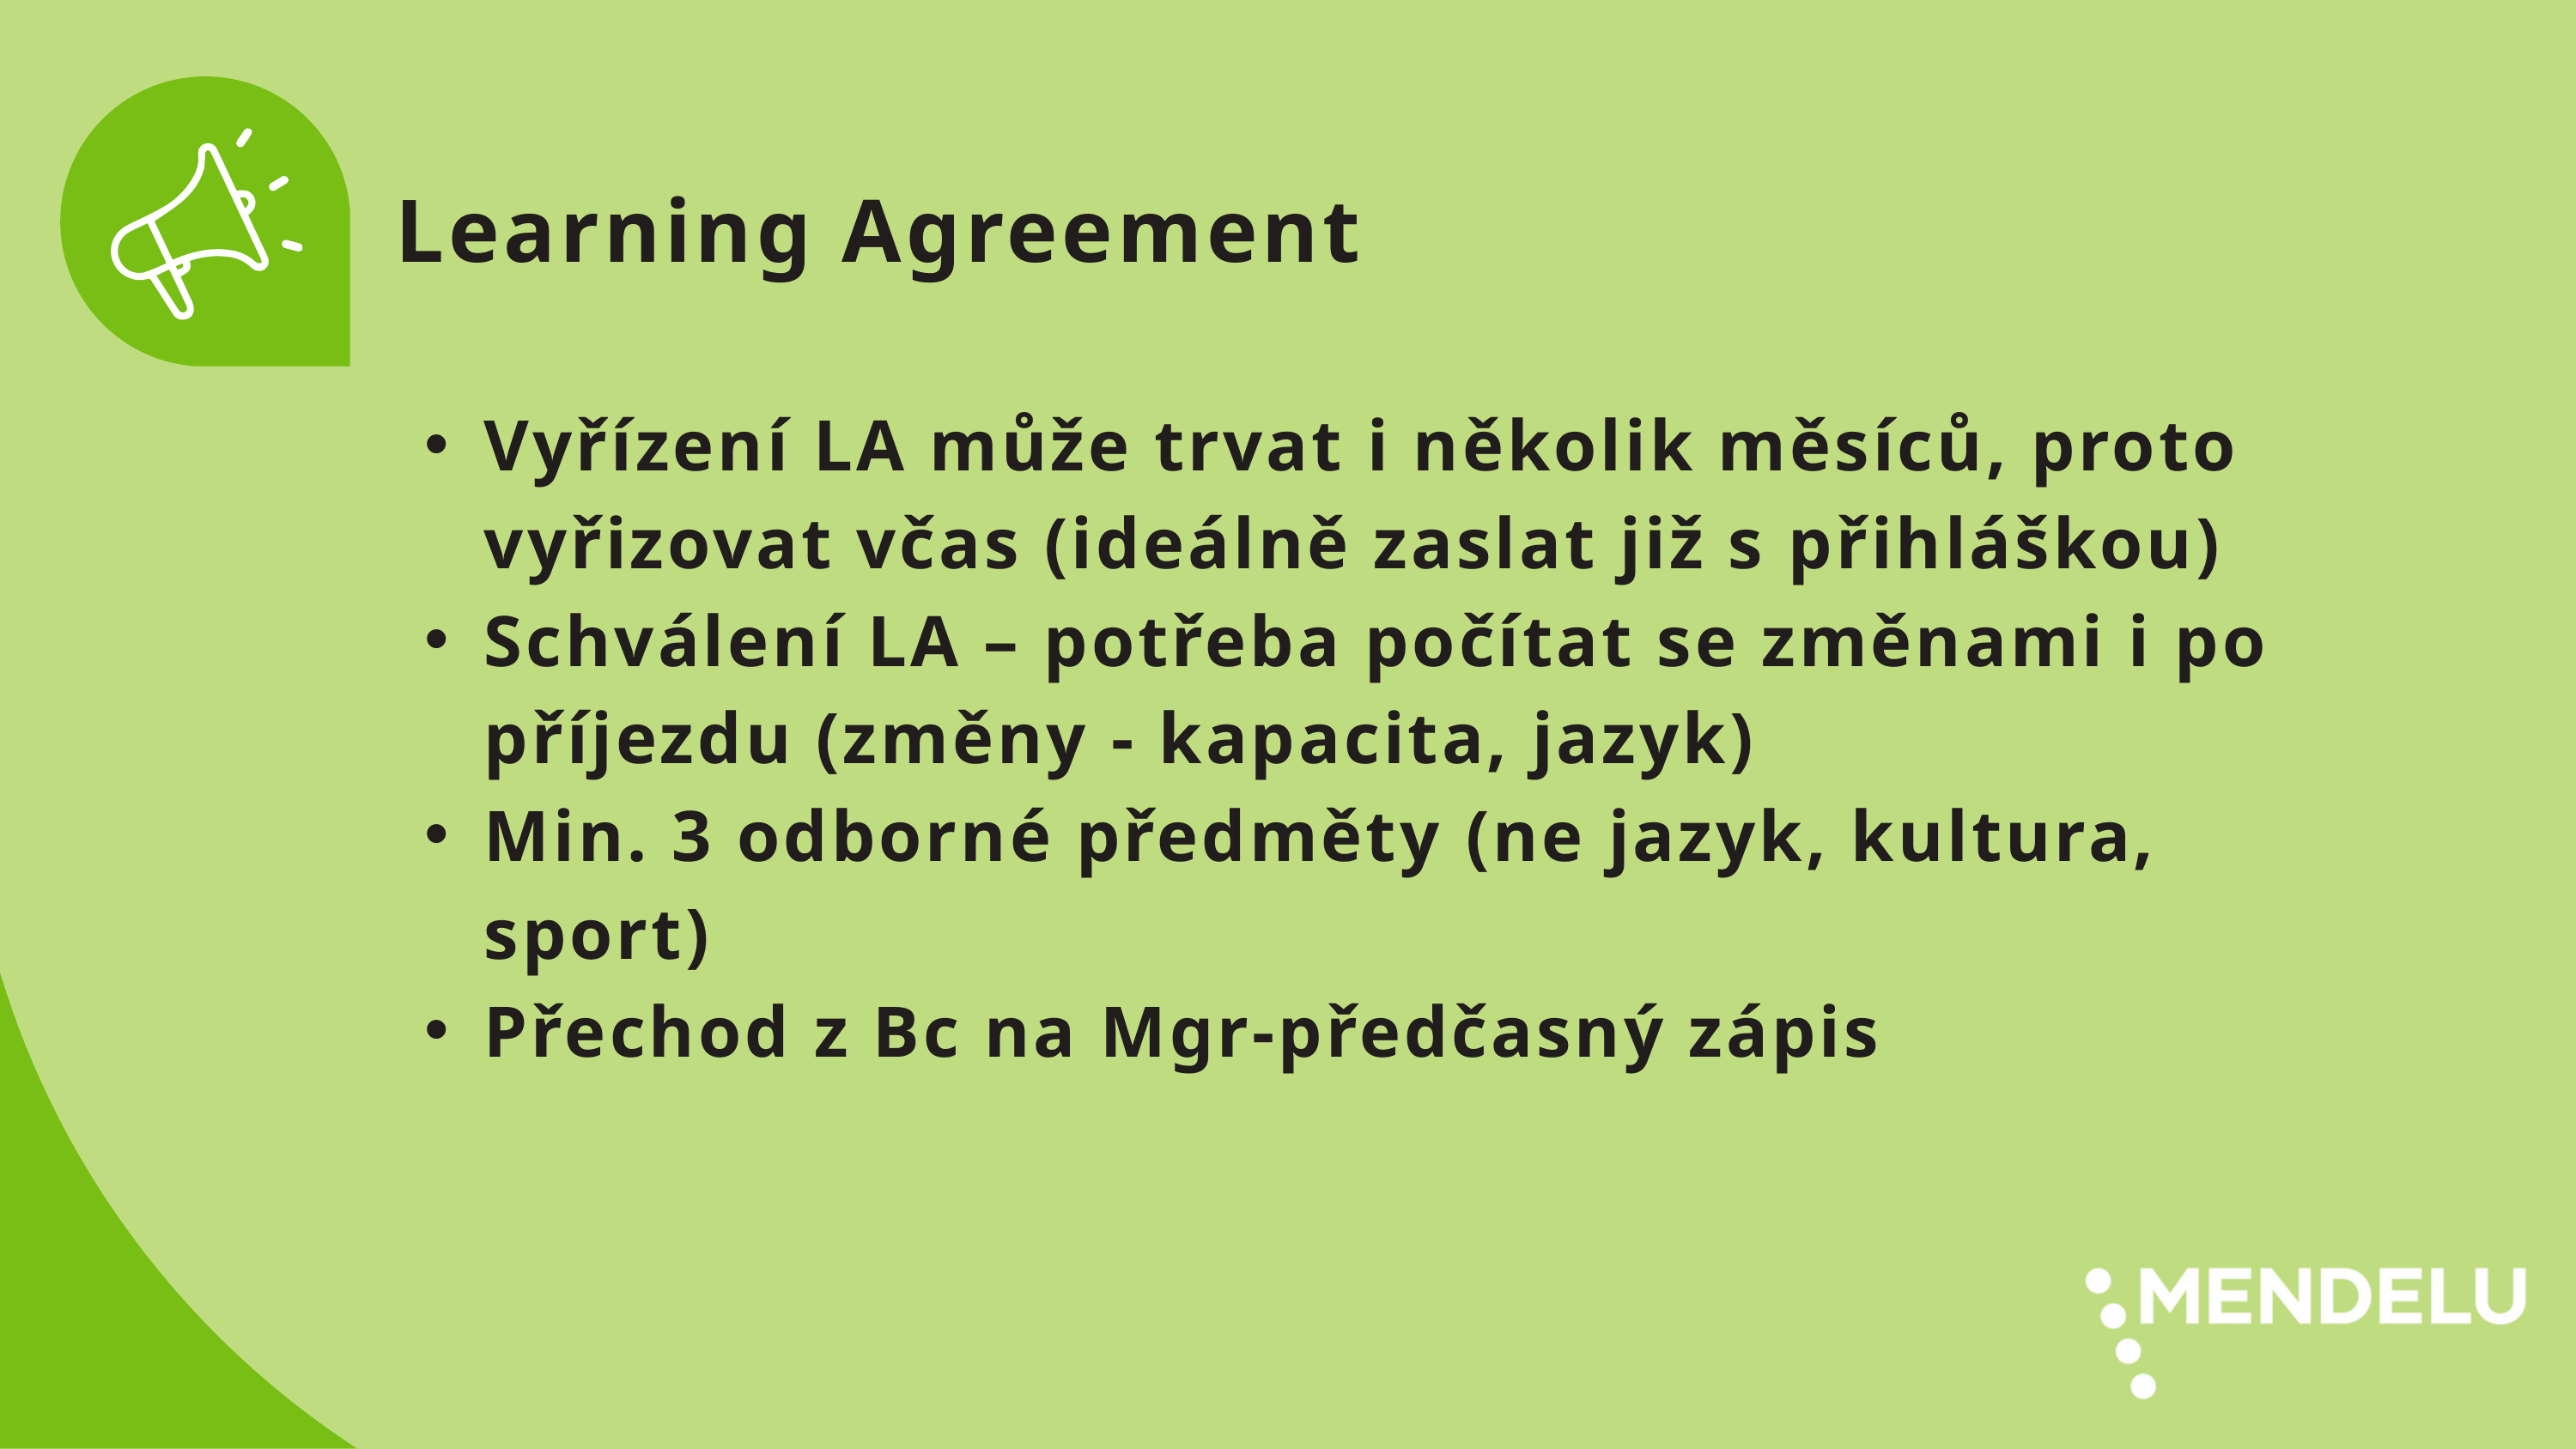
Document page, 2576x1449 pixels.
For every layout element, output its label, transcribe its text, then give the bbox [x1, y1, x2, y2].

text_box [51, 67, 360, 376]
text_box Vyřízení LA může trvat i několik měsíců, proto vyřizovat včas (ideálně zaslat již s přihláškou) Schválení LA – potřeba počítat se změnami i po příjezdu (změny - kapacita, jazyk) Min. 3 odborné předměty (ne jazyk, kultura, sport) Přechod z Bc na Mgr-předčasný zápis [353, 380, 2297, 1077]
text_box Learning Agreement [395, 158, 1604, 279]
text_box [2036, 1218, 2576, 1449]
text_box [0, 724, 829, 1449]
